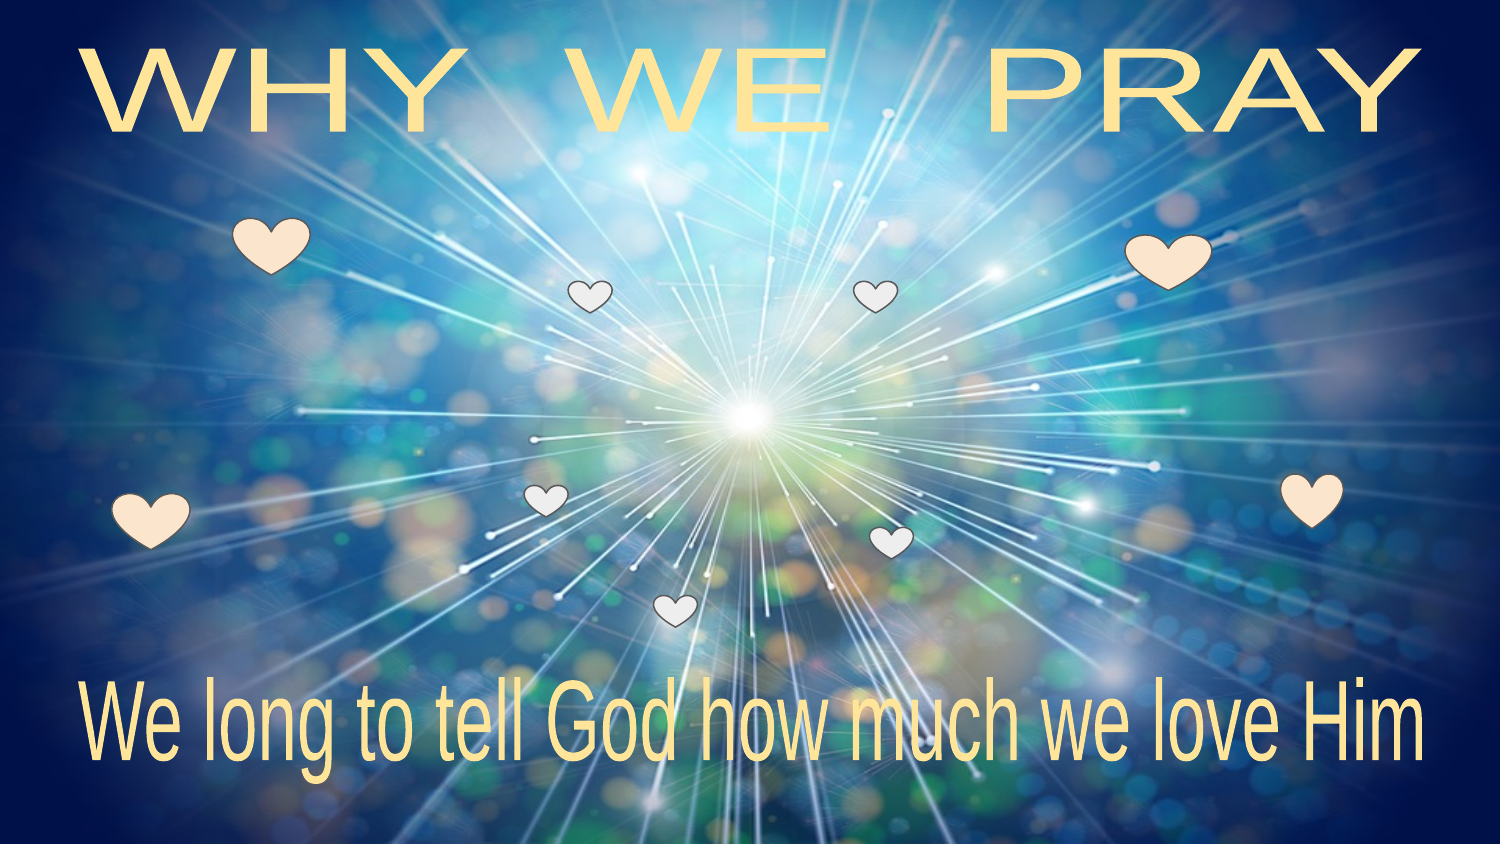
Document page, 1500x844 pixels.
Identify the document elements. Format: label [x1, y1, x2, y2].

text_box [111, 493, 191, 550]
text_box [524, 485, 569, 518]
text_box [232, 218, 311, 276]
text_box [869, 527, 914, 559]
text_box [853, 281, 898, 313]
picture [0, 0, 1500, 844]
text_box [568, 281, 613, 313]
text_box [653, 595, 698, 628]
text_box [1124, 234, 1212, 291]
text_box [1280, 473, 1344, 529]
